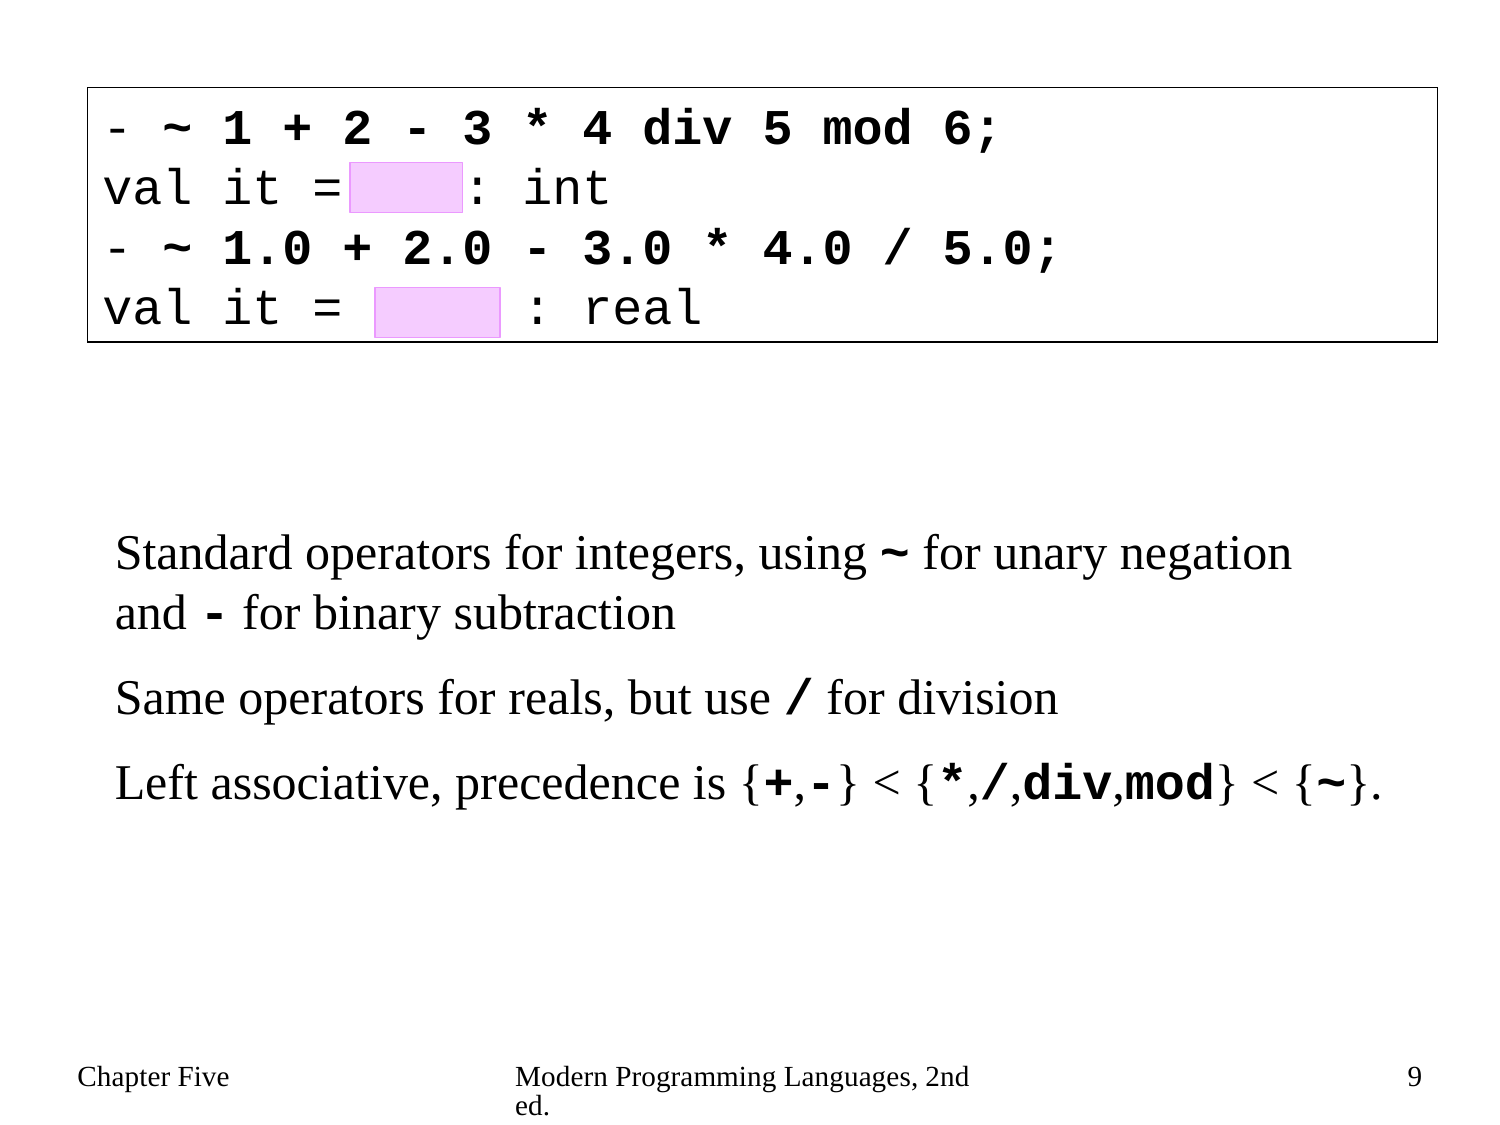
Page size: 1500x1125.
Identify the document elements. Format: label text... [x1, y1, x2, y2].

text_box [350, 162, 463, 213]
slide_number 9 [1124, 1036, 1438, 1113]
footer Modern Programming Languages, 2nd ed. [499, 1036, 1001, 1113]
text_box Standard operators for integers, using ~ for unary negation and - for binary subtraction Same operators for reals, but use / for division Left associative, precedence is {+,-} < {*,/,div,mod} < {~}. [99, 512, 1425, 818]
slide_number Chapter Five [62, 1036, 401, 1113]
text_box - ~ 1 + 2 - 3 * 4 div 5 mod 6; val it = ~1 : int - ~ 1.0 + 2.0 - 3.0 * 4.0 / 5.0; val it = ~1.4 : real [87, 87, 1438, 343]
text_box [375, 287, 500, 338]
